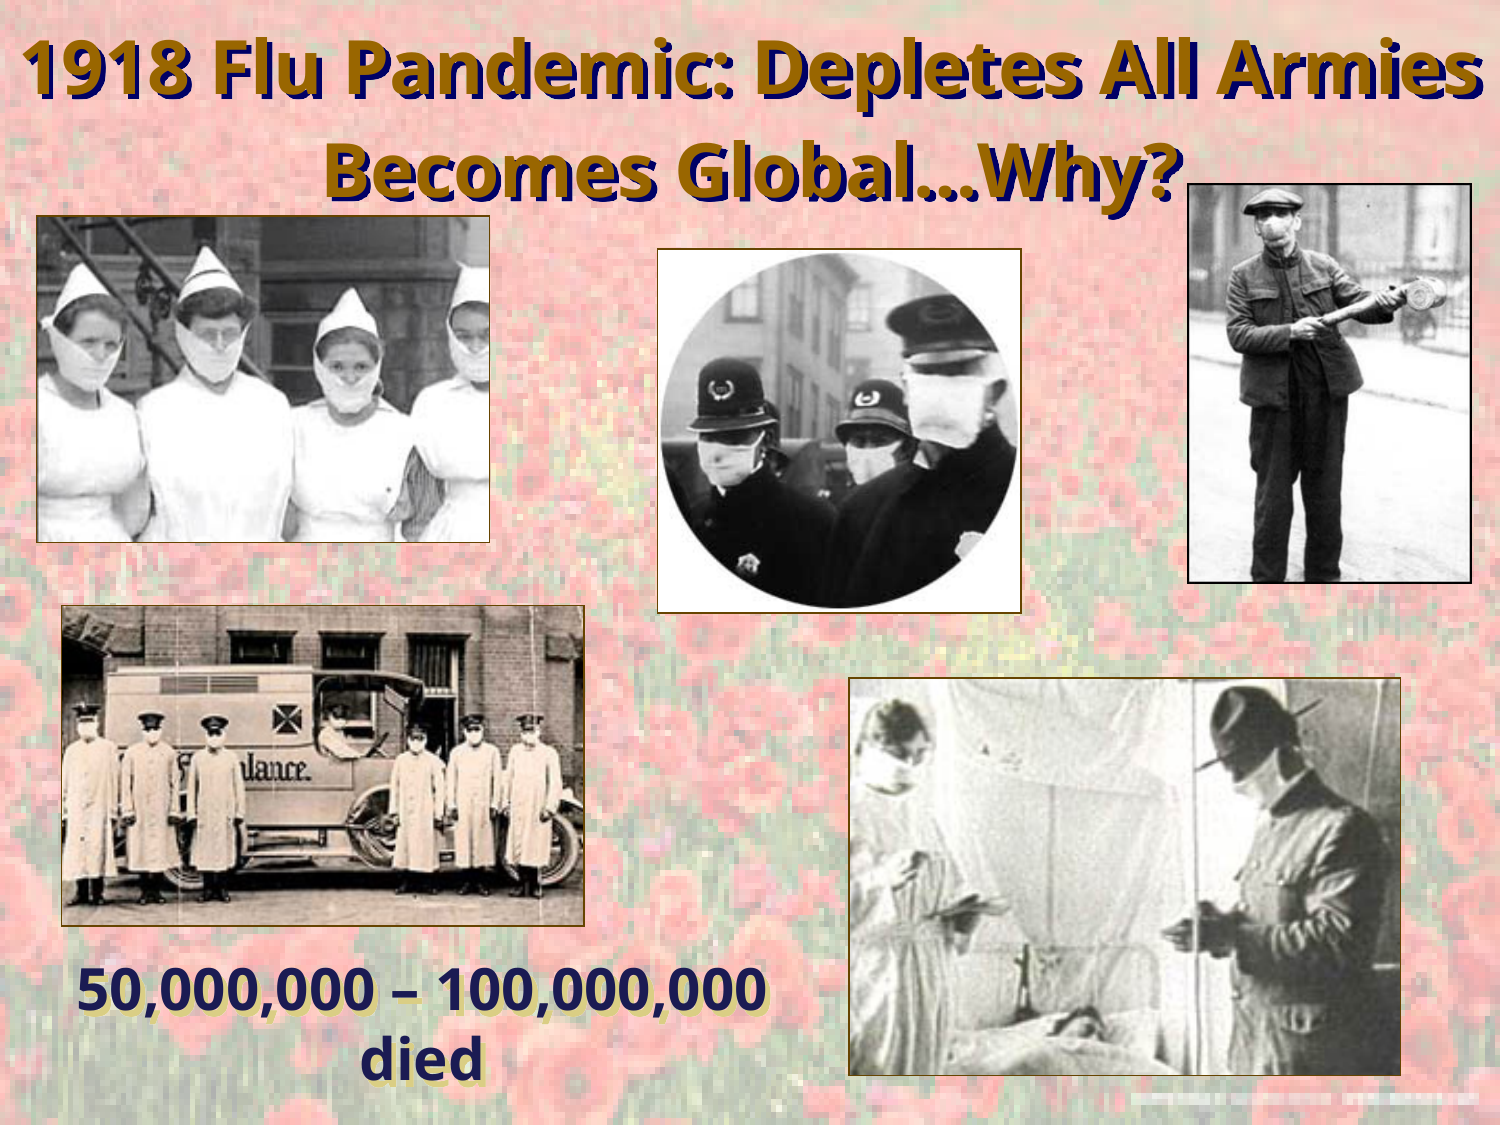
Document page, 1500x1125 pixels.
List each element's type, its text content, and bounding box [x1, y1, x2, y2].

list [849, 678, 1401, 1076]
text_box 50,000,000 – 100,000,000 died [0, 944, 850, 1100]
text_box 1918 Flu Pandemic: Depletes All Armies Becomes Global…Why? [0, 12, 1500, 220]
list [37, 216, 490, 542]
picture [62, 605, 584, 926]
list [657, 249, 1021, 613]
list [1187, 183, 1472, 584]
